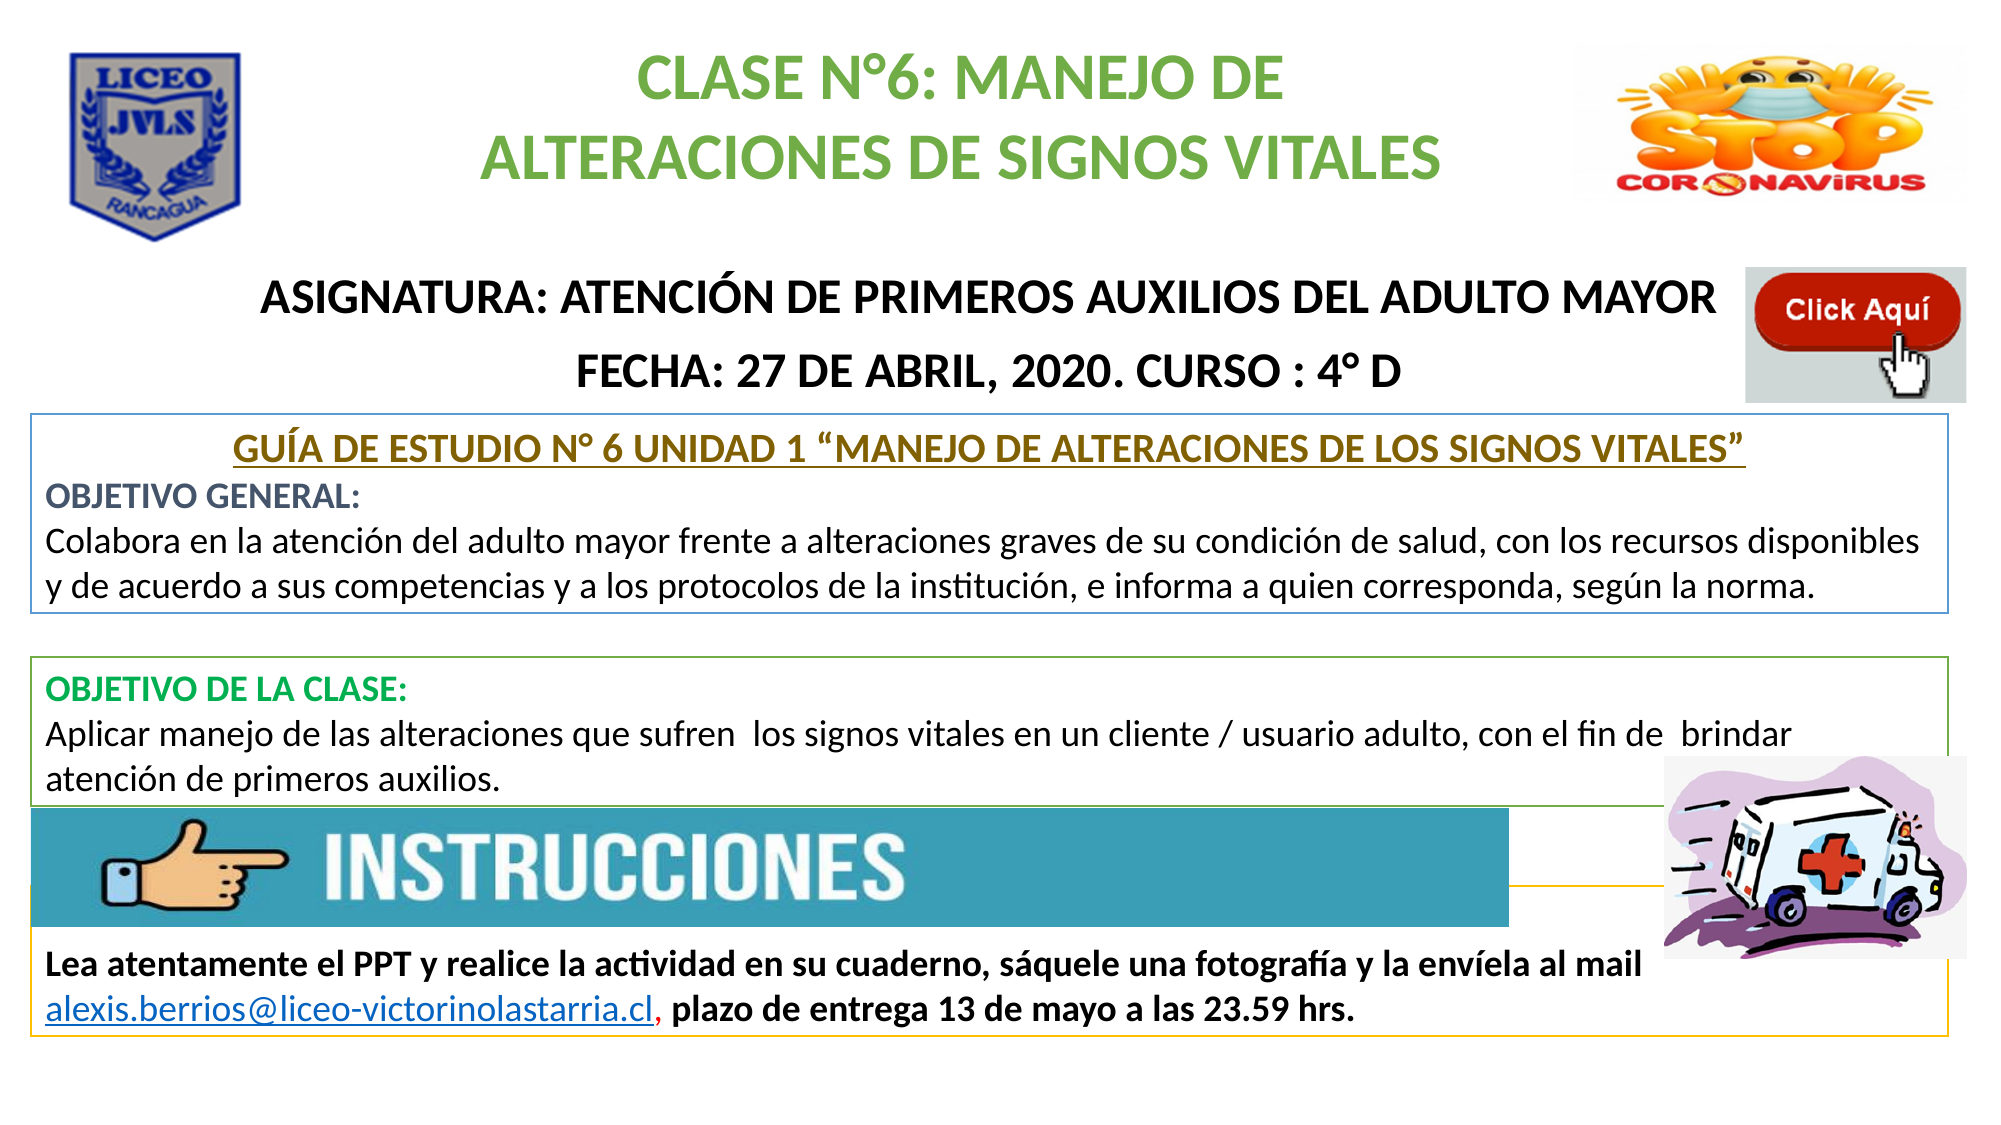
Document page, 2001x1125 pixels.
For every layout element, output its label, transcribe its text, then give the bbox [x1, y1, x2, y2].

picture [1745, 267, 1967, 403]
text_box Lea atentamente el PPT y realice la actividad en su cuaderno, sáquele una fotografía y la envíela al mail alexis.berrios@liceo-victorinolastarria.cl, plazo de entrega 13 de mayo a las 23.59 hrs. [30, 885, 1949, 1037]
picture [30, 808, 1509, 927]
text_box Clase N°6: MANEJO DE ALTERACIONES DE SIGNOS VITALES [30, 25, 1908, 201]
picture [1572, 44, 1967, 202]
picture [1664, 756, 1967, 959]
text_box GUÍA DE ESTUDIO N° 6 UNIDAD 1 “MANEJO DE ALTERACIONES DE LOS SIGNOS VITALES” OBJETIVO GENERAL: Colabora en la atención del adulto mayor frente a alteraciones graves de su condición de salud, con los recursos disponibles y de acuerdo a sus competencias y a los protocolos de la institución, e informa a quien corresponda, según la norma. [30, 413, 1949, 614]
text_box OBJETIVO DE LA CLASE: Aplicar manejo de las alteraciones que sufren los signos vitales en un cliente / usuario adulto, con el fin de brindar atención de primeros auxilios. [30, 656, 1949, 807]
subtitle ASIGNATURA: ATENCIÓN DE PRIMEROS AUXILIOS DEL ADULTO MAYOR FECHA: 27 DE ABRIL, 2020. CURSO : 4° D [239, 262, 1740, 413]
picture [67, 44, 243, 244]
